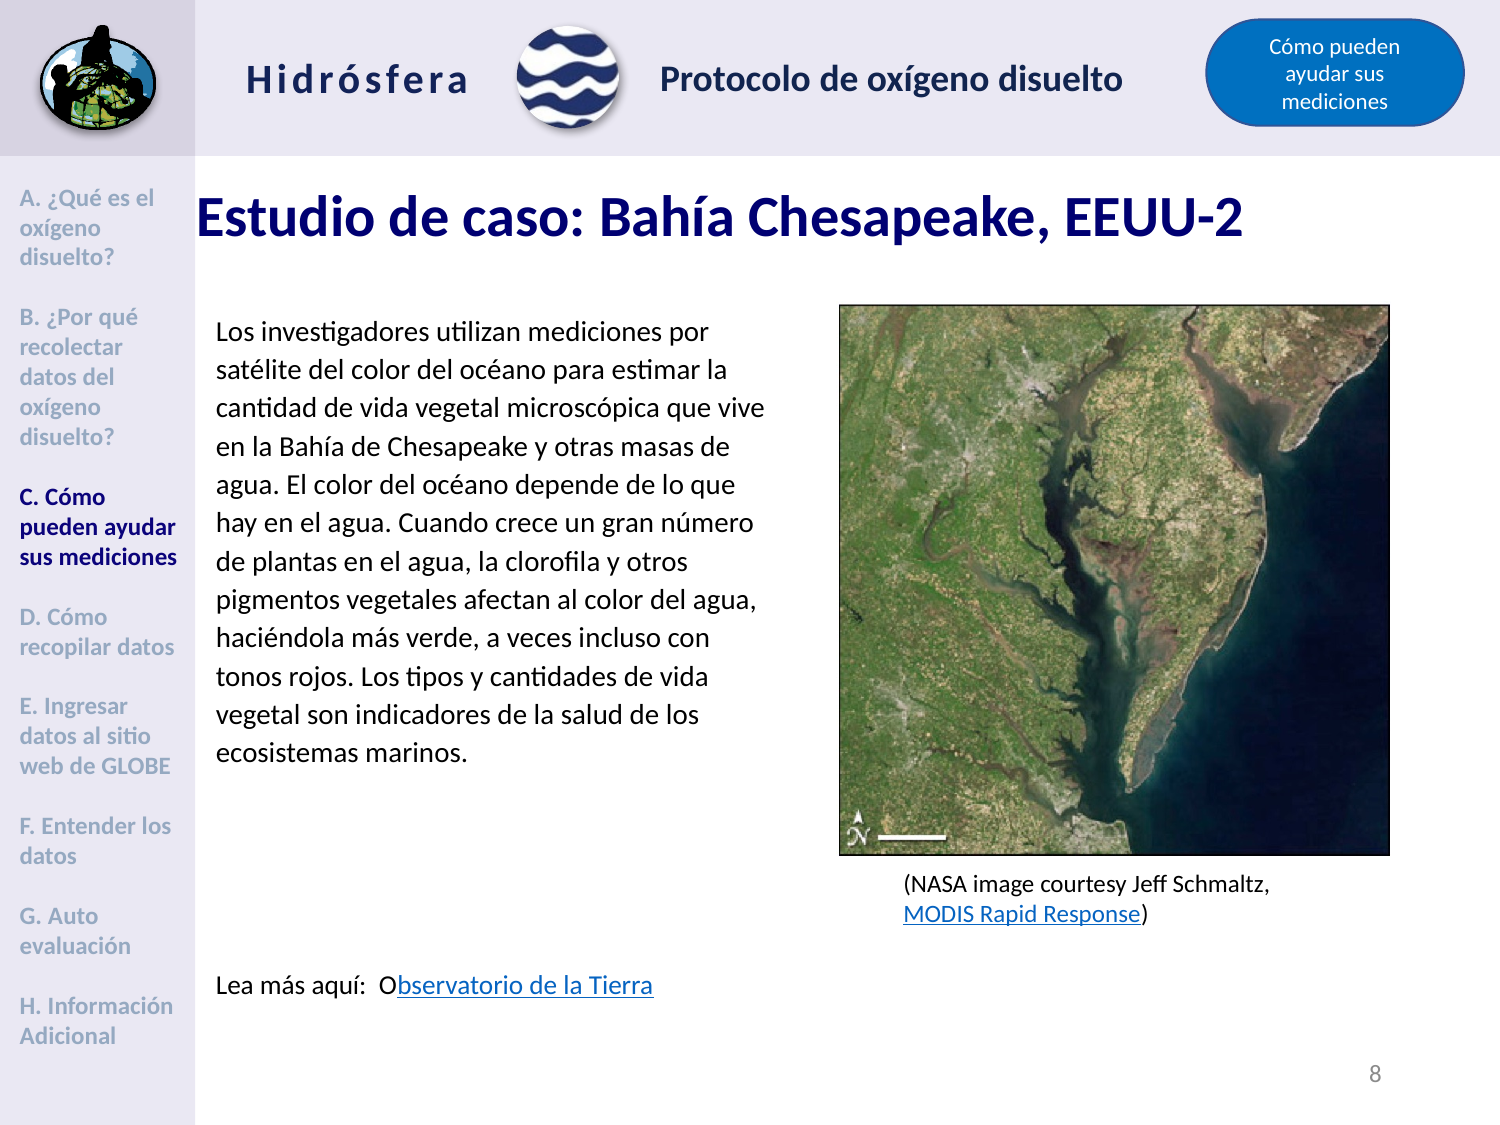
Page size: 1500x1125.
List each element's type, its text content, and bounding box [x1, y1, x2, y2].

slide_number 7 [1059, 1042, 1397, 1103]
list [836, 301, 1395, 860]
picture [516, 25, 619, 129]
text_box (NASA image courtesy Jeff Schmaltz, MODIS Rapid Response) [888, 860, 1343, 935]
picture [36, 22, 159, 133]
text_box A. ¿Qué es el oxígeno disuelto? B. ¿Por qué recolectar datos del oxígeno disuelto? C. Cómo pueden ayudar sus mediciones D. Cómo recopilar datos E. Ingresar datos al sitio web de GLOBE F. Entender los datos G. Auto evaluación H. Información Adicional [4, 173, 196, 1057]
list Los investigadores utilizan mediciones por satélite del color del océano para estimar la cantidad de vida vegetal microscópica que vive en la Bahía de Chesapeake y otras masas de agua. El color del océano depende de lo que hay en el agua. Cuando crece un gran número de plantas en el agua, la clorofila y otros pigmentos vegetales afectan al color del agua, haciéndola más verde, a veces incluso con tonos rojos. Los tipos y cantidades de vida vegetal son indicadores de la salud de los ecosistemas marinos. Lea más aquí: Observatorio de la Tierra [200, 301, 795, 1015]
title Estudio de caso: Bahía Chesapeake, EEUU-2 [181, 161, 1476, 274]
text_box Cómo pueden ayudar sus mediciones [1205, 18, 1465, 127]
